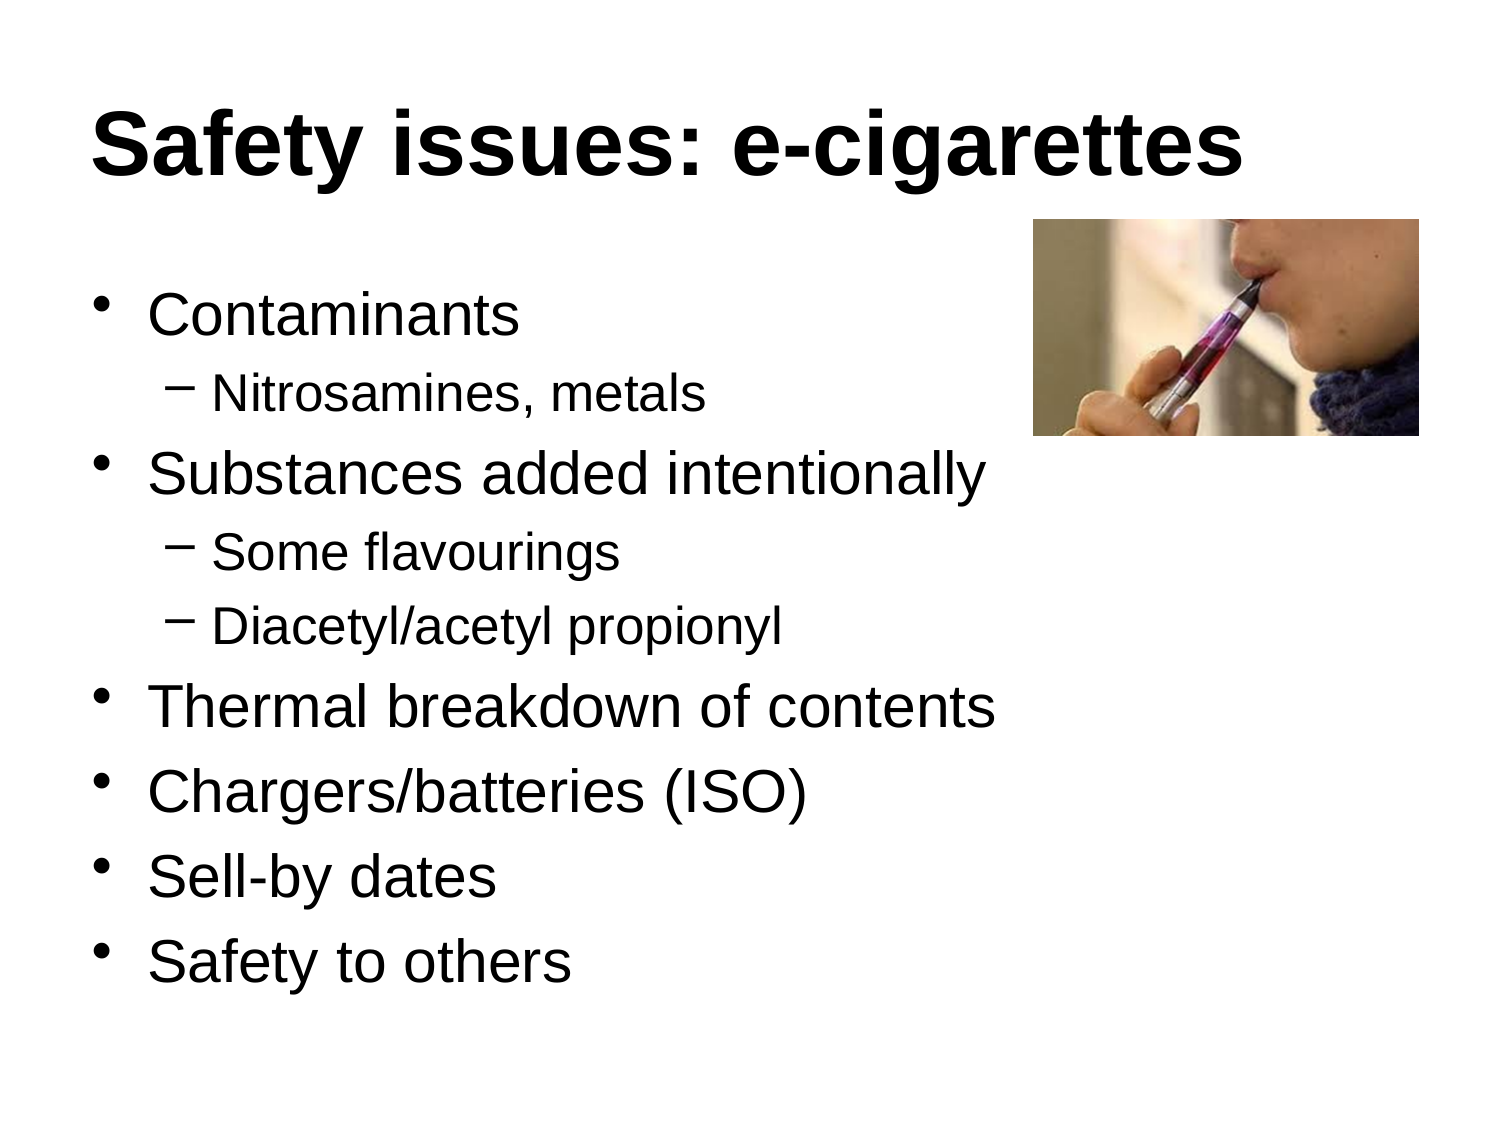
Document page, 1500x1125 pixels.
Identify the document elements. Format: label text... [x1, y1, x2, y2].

picture [1033, 219, 1419, 437]
title Safety issues: e-cigarettes [75, 45, 1425, 233]
list Contaminants Nitrosamines, metals Substances added intentionally Some flavourings Diacetyl/acetyl propionyl Thermal breakdown of contents Chargers/batteries (ISO) Sell-by dates Safety to others [76, 267, 1427, 1010]
